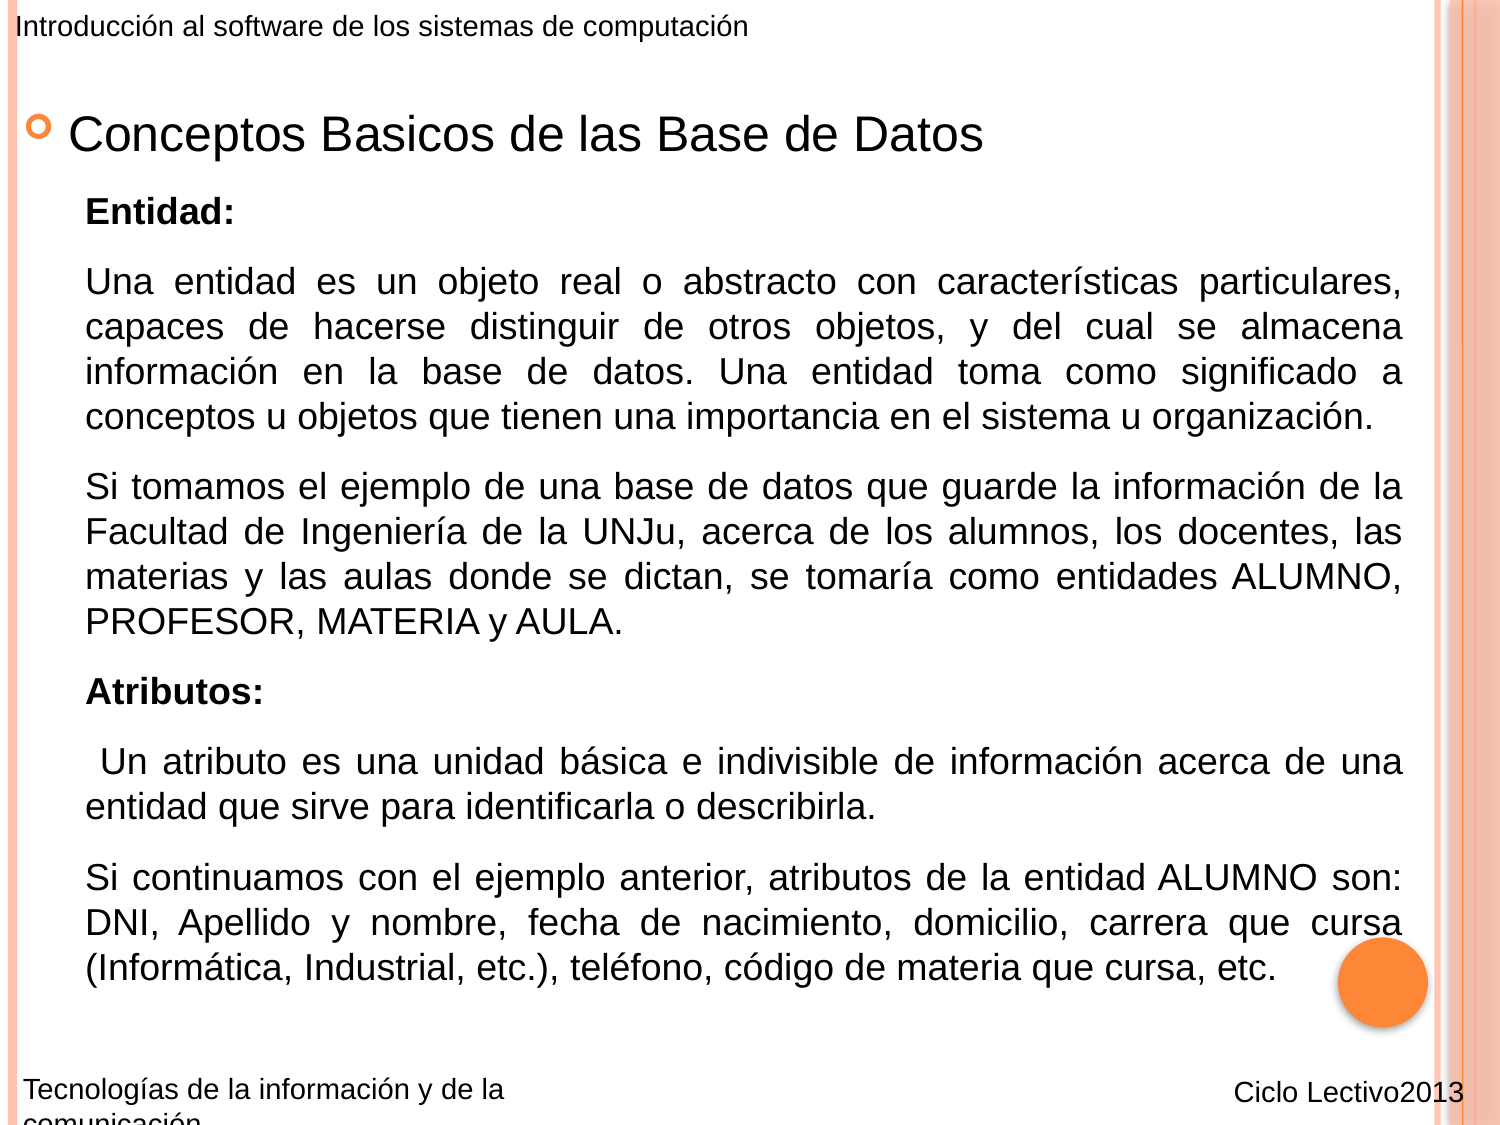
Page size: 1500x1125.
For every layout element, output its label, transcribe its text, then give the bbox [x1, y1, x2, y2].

text_box Entidad: Una entidad es un objeto real o abstracto con características particulares, capaces de hacerse distinguir de otros objetos, y del cual se almacena información en la base de datos. Una entidad toma como significado a conceptos u objetos que tienen una importancia en el sistema u organización. Si tomamos el ejemplo de una base de datos que guarde la información de la Facultad de Ingeniería de la UNJu, acerca de los alumnos, los docentes, las materias y las aulas donde se dictan, se tomaría como entidades ALUMNO, PROFESOR, MATERIA y AULA. Atributos: Un atributo es una unidad básica e indivisible de información acerca de una entidad que sirve para identificarla o describirla. Si continuamos con el ejemplo anterior, atributos de la entidad ALUMNO son: DNI, Apellido y nombre, fecha de nacimiento, domicilio, carrera que cursa (Informática, Industrial, etc.), teléfono, código de materia que cursa, etc. [70, 179, 1418, 995]
text_box Tecnologías de la información y de la comunicación [8, 1062, 704, 1125]
text_box Introducción al software de los sistemas de computación [0, 0, 820, 50]
subtitle Conceptos Basicos de las Base de Datos [0, 93, 1008, 176]
text_box Ciclo Lectivo2013 [1218, 1065, 1485, 1116]
